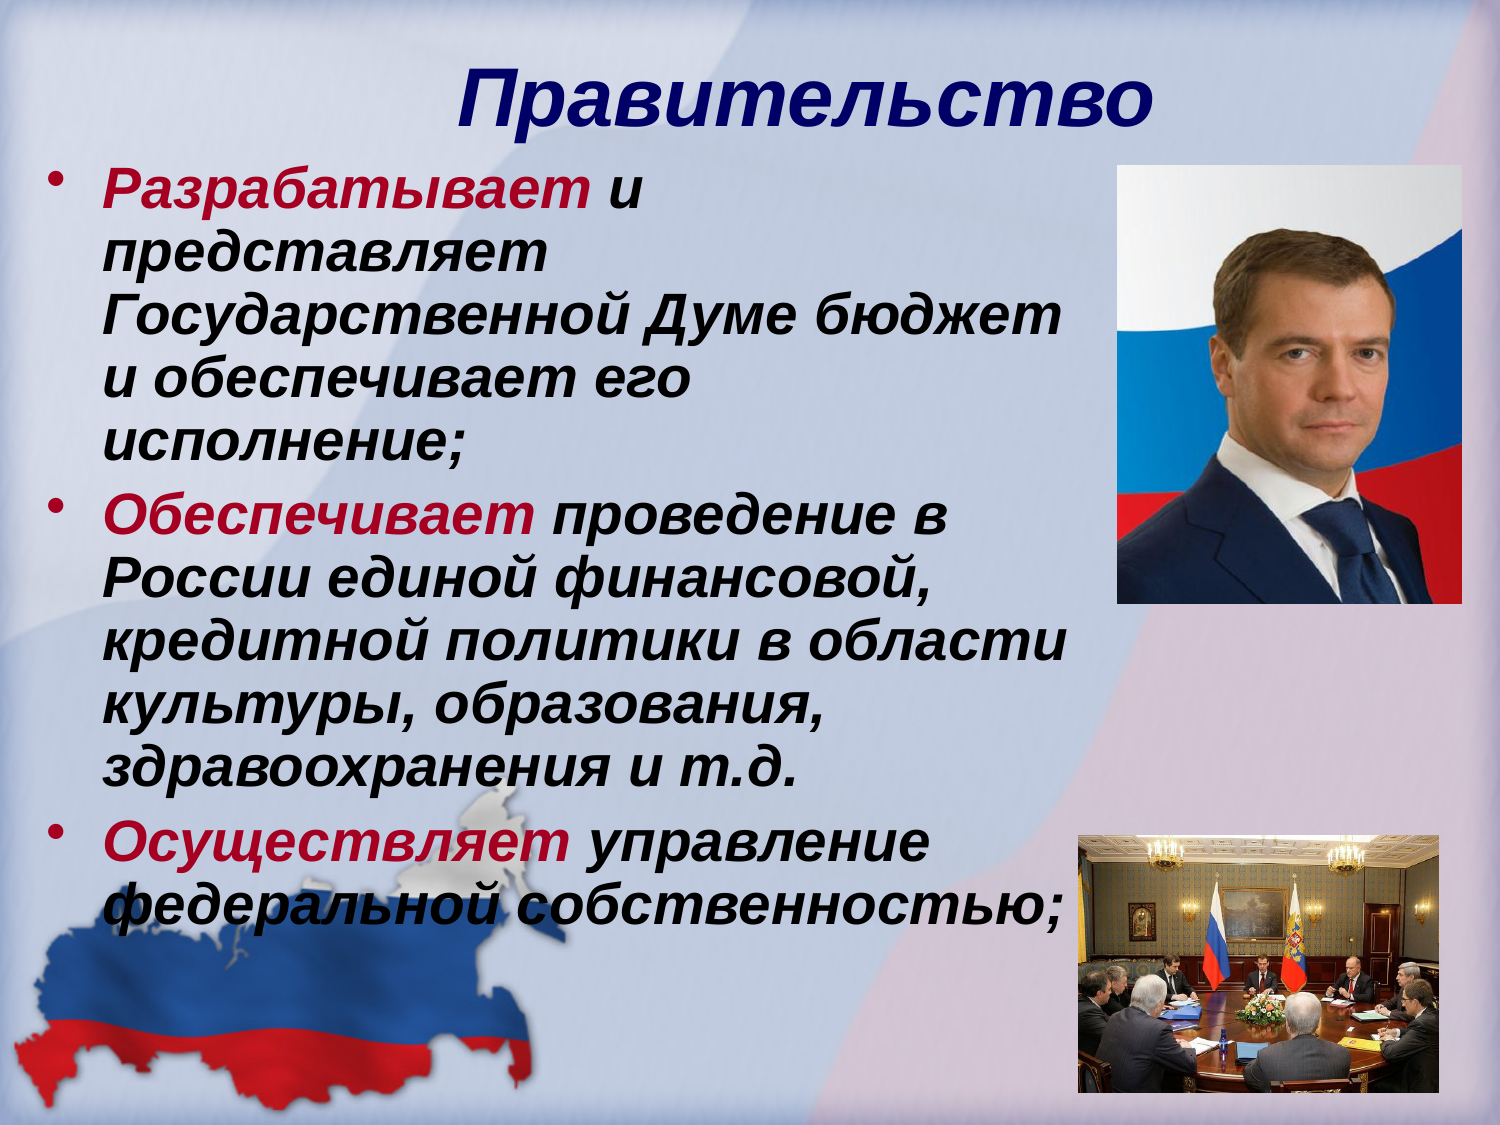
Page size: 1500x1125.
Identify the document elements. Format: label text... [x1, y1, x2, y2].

list Разрабатывает и представляет Государственной Думе бюджет и обеспечивает его исполнение; Обеспечивает проведение в России единой финансовой, кредитной политики в области культуры, образования, здравоохранения и т.д. Осуществляет управление федеральной собственностью; [31, 150, 1088, 1005]
picture [0, 0, 1500, 1125]
title Правительство [131, 45, 1482, 142]
